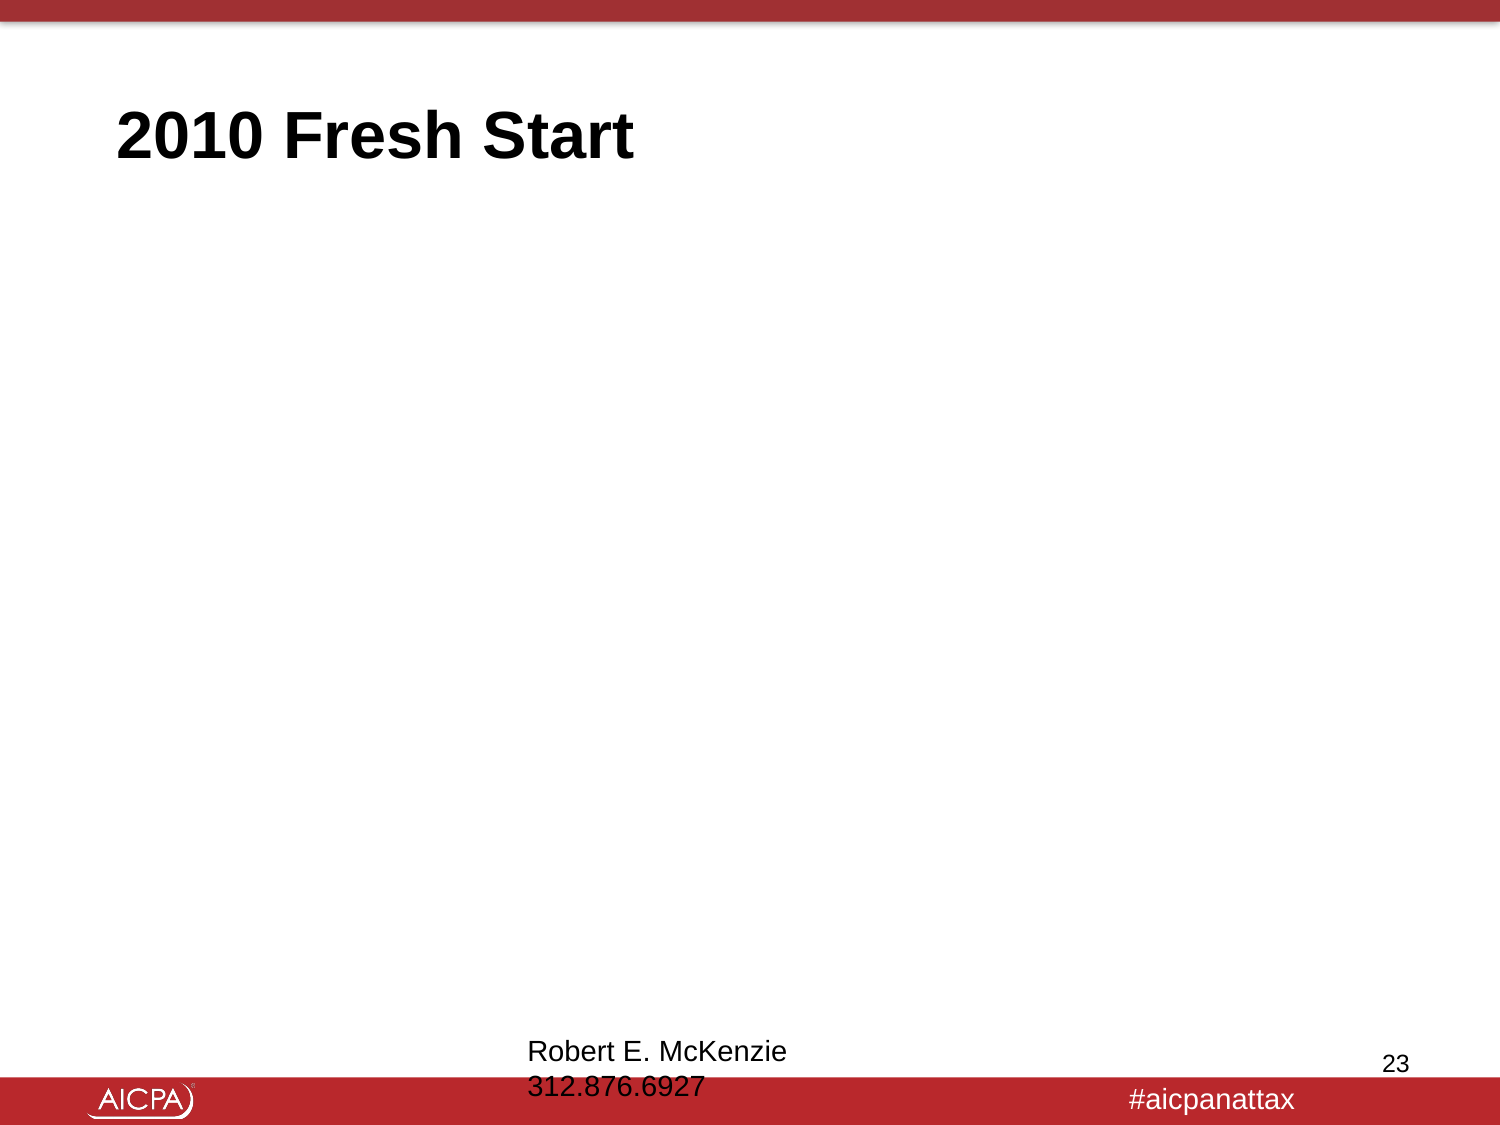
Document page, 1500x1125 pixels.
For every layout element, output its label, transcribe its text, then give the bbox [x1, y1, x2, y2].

slide_number 23 [1112, 1025, 1425, 1100]
title 2010 Fresh Start [83, 58, 1425, 206]
footer Robert E. McKenzie 312.876.6927 [512, 1025, 988, 1100]
